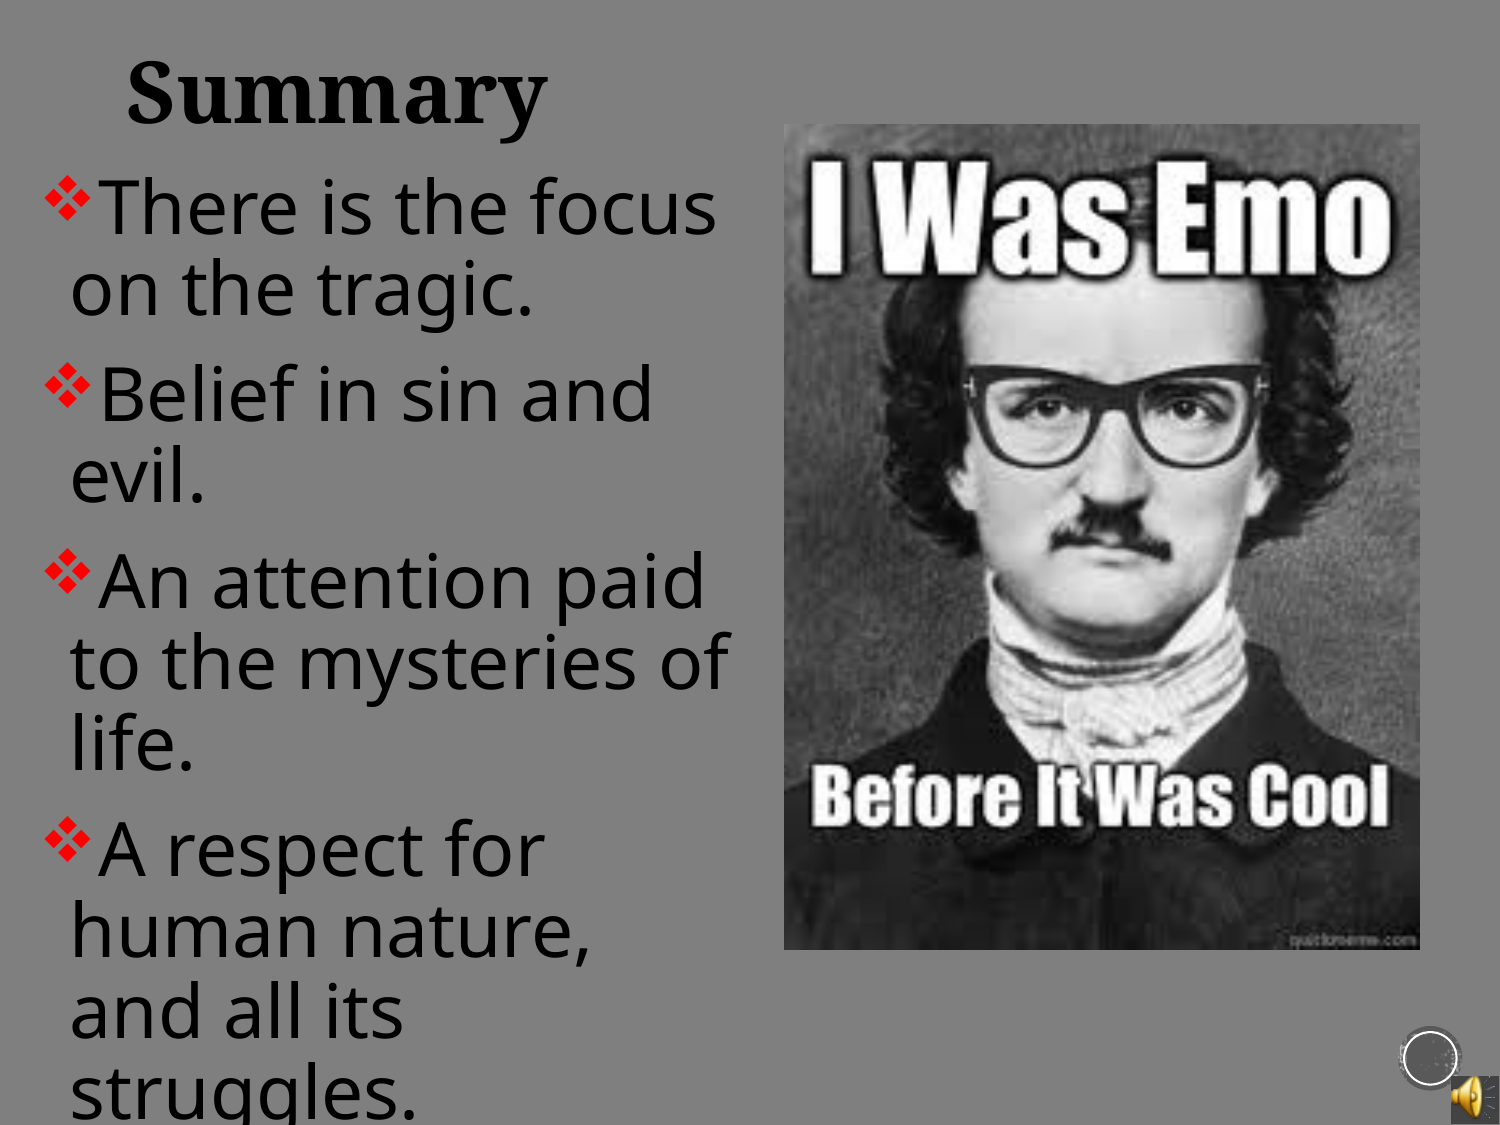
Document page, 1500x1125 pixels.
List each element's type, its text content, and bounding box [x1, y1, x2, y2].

picture [784, 124, 1420, 950]
list There is the focus on the tragic. Belief in sin and evil. An attention paid to the mysteries of life. A respect for human nature, and all its struggles. [24, 162, 763, 1075]
picture [1450, 1075, 1500, 1125]
title Summary [111, 41, 1387, 150]
